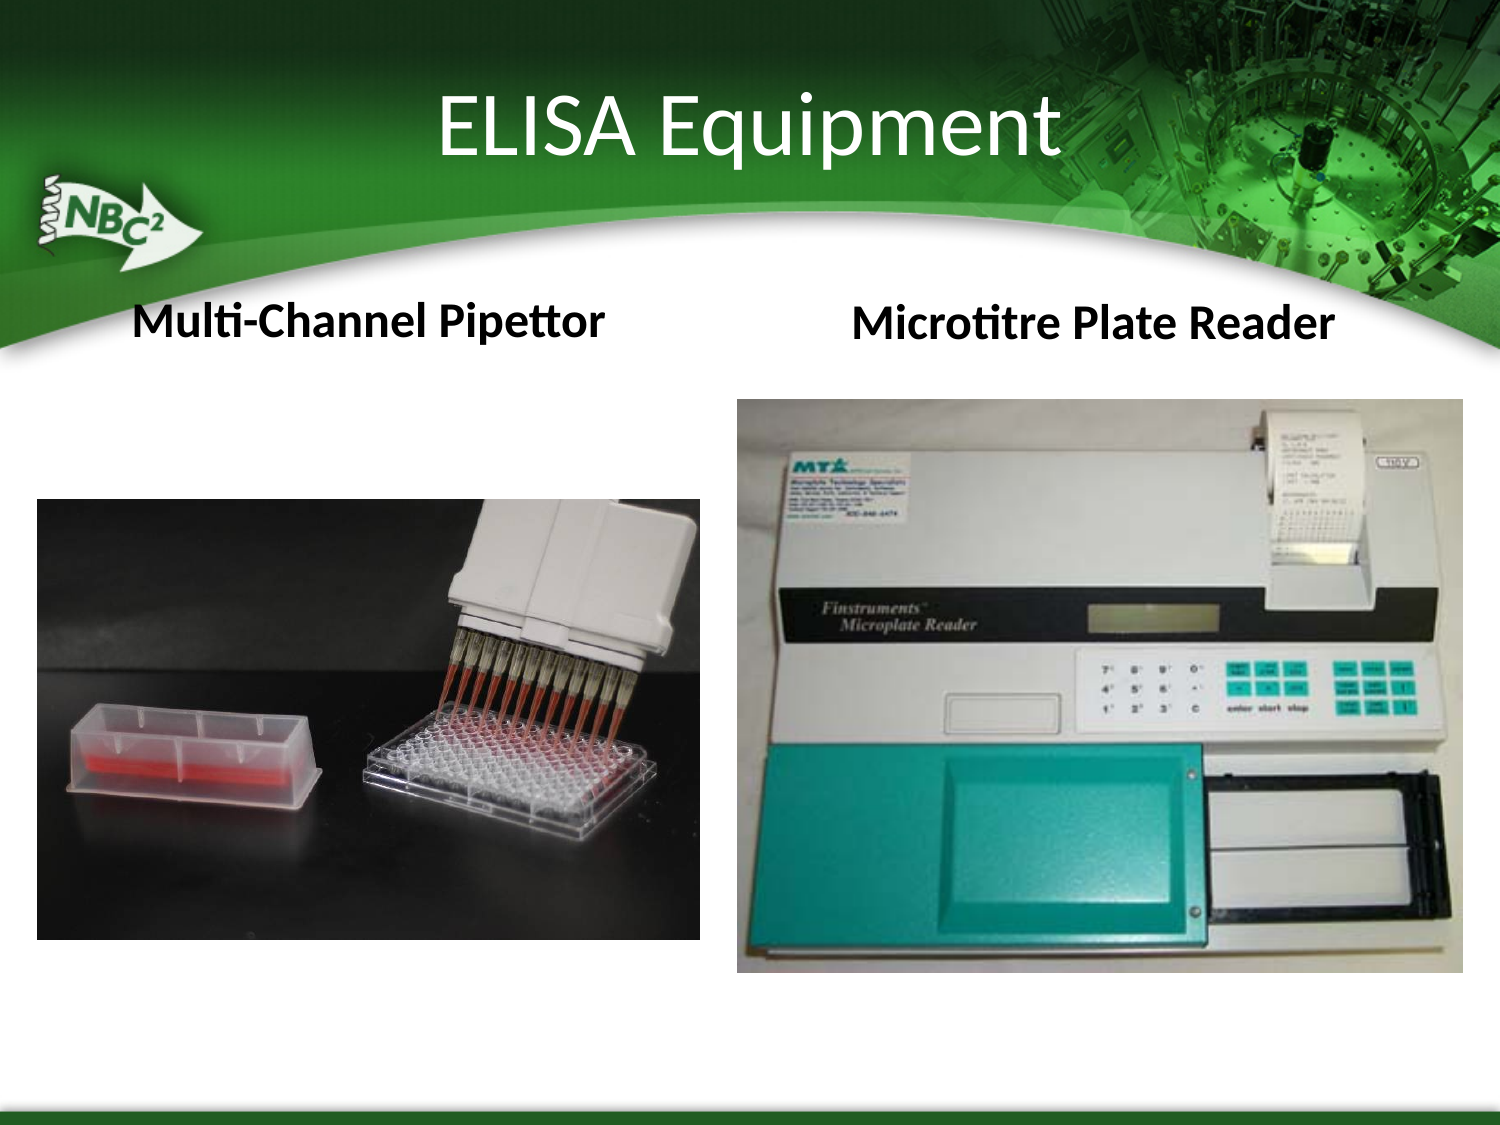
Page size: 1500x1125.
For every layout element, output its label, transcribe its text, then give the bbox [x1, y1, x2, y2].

title ELISA Equipment [75, 24, 1425, 213]
picture [0, 0, 1500, 1125]
list Microtitre Plate Reader [761, 251, 1425, 357]
list Multi-Channel Pipettor [37, 249, 701, 355]
